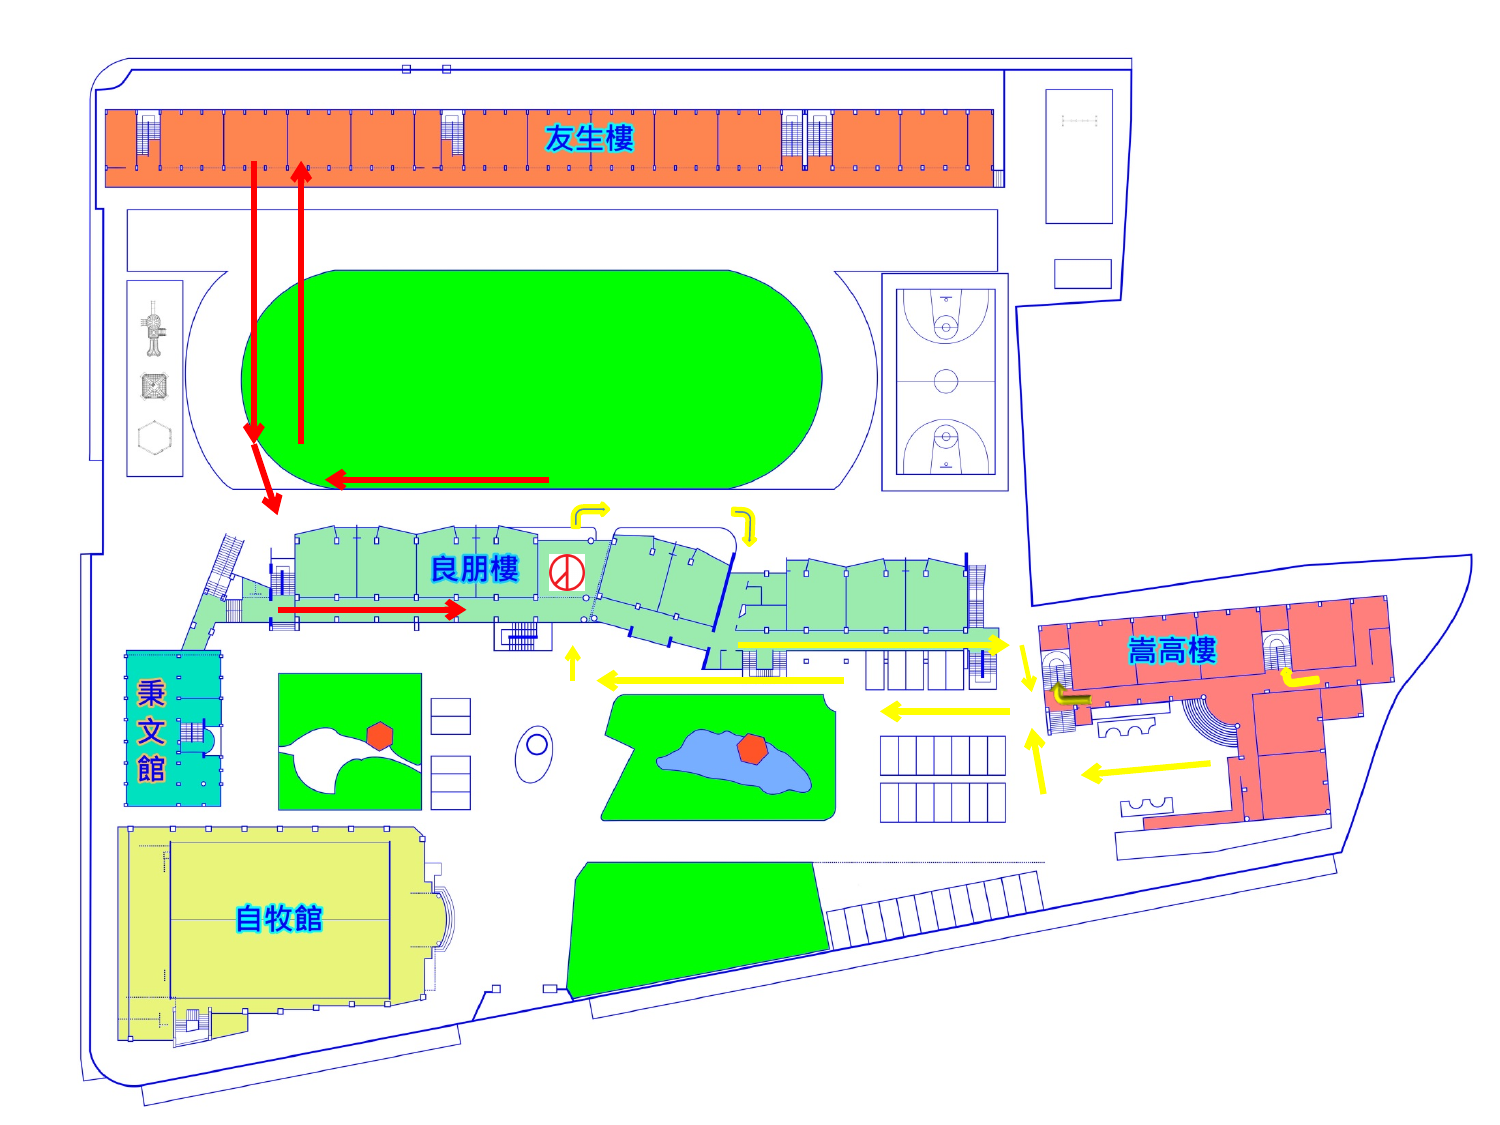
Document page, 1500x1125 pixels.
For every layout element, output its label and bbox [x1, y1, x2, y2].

text_box [1031, 727, 1044, 795]
text_box [253, 444, 278, 516]
text_box [1021, 644, 1033, 693]
text_box [1080, 762, 1211, 776]
picture [0, 0, 1500, 1125]
